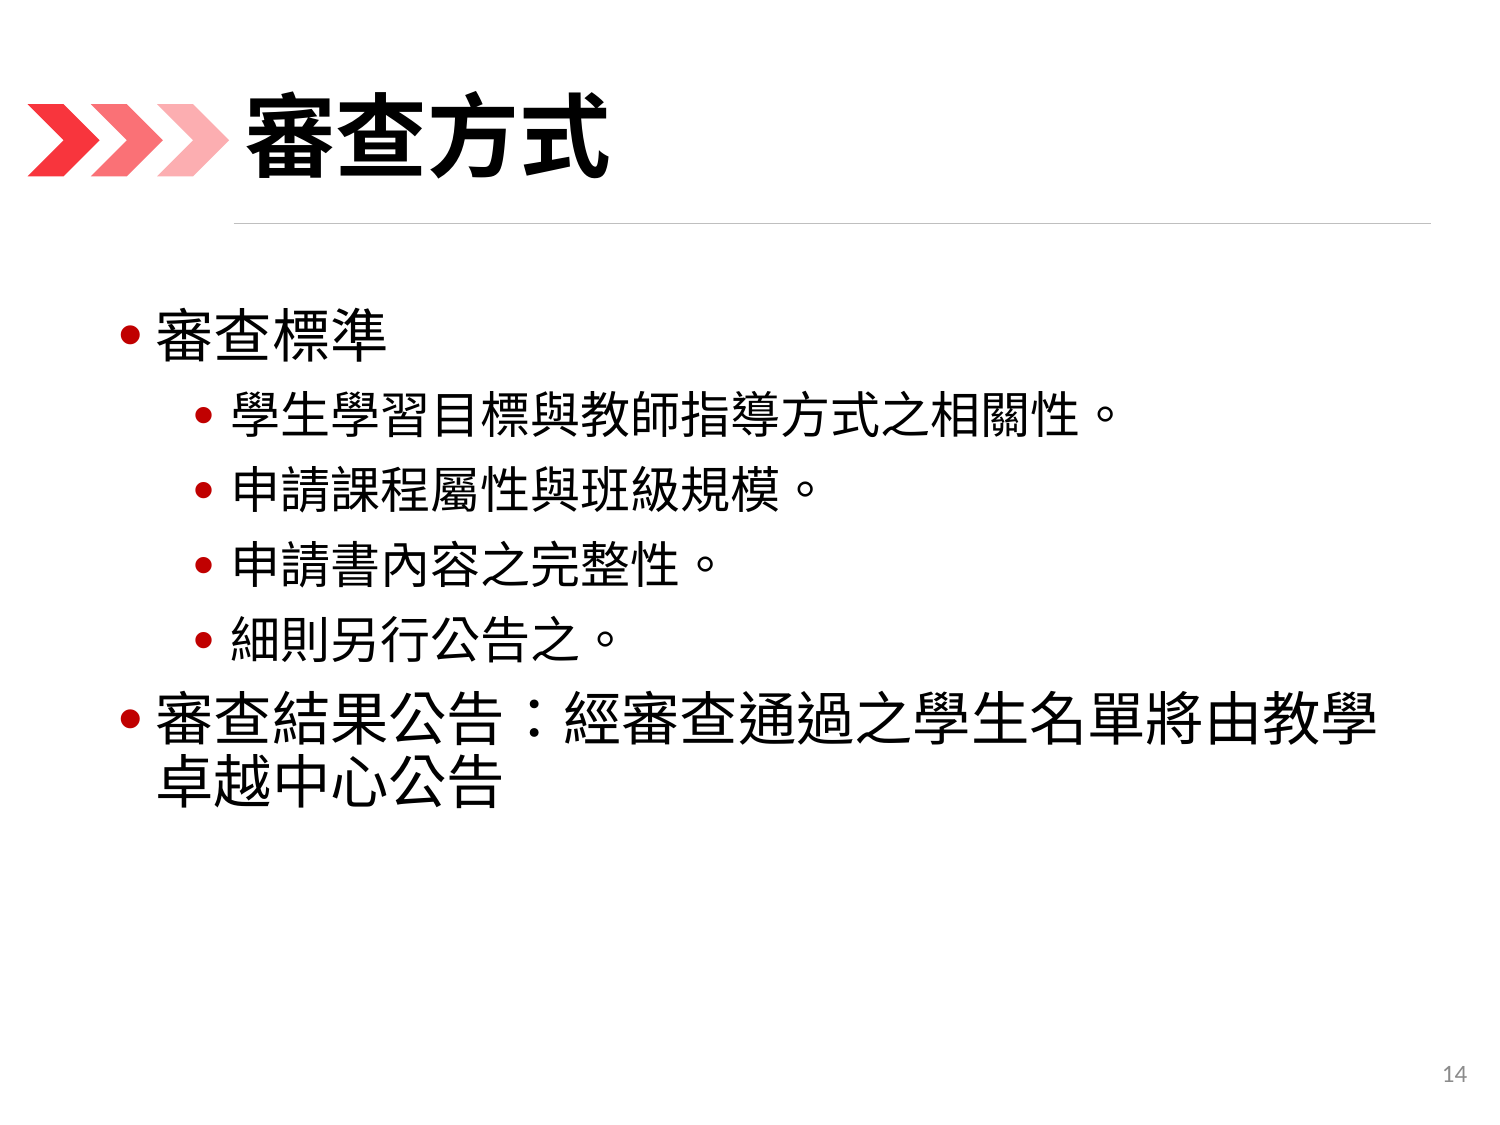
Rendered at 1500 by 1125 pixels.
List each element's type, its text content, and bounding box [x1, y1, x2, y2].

title 審查方式 [229, 63, 1431, 217]
slide_number 14 [1144, 1042, 1483, 1103]
list 審查標準 學生學習目標與教師指導方式之相關性。 申請課程屬性與班級規模。 申請書內容之完整性。 細則另行公告之。 審查結果公告：經審查通過之學生名單將由教學卓越中心公告 [103, 299, 1397, 1014]
